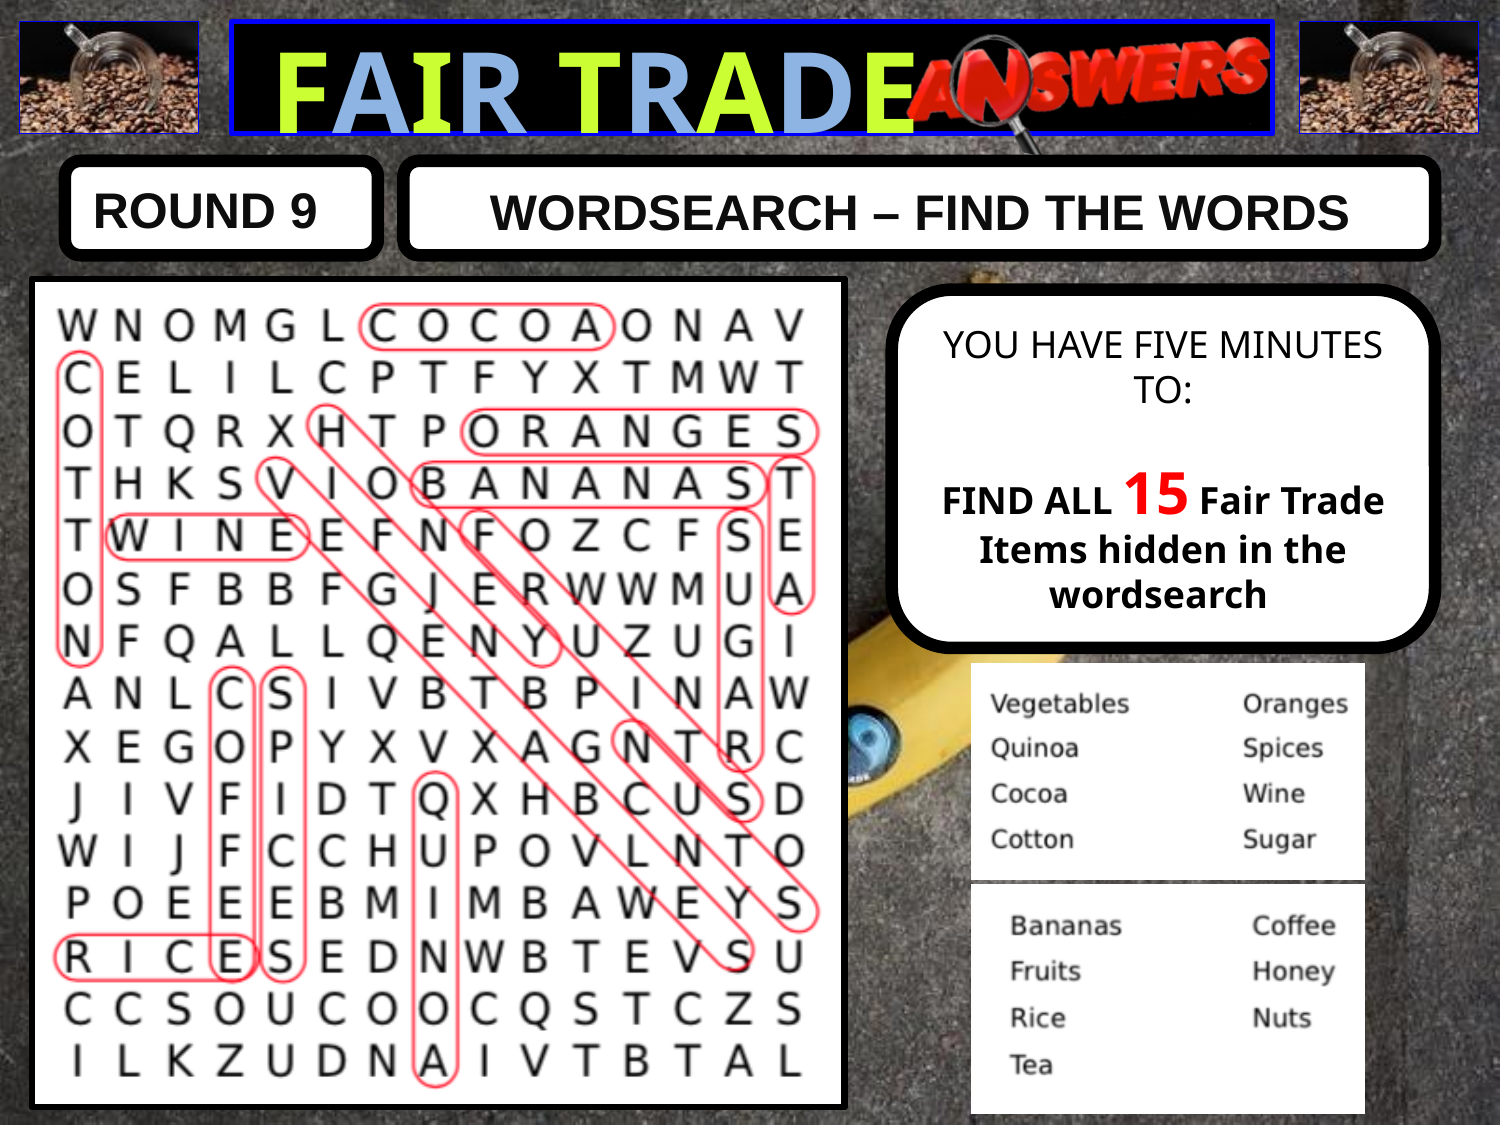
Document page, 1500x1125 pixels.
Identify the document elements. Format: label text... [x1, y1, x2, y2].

text_box [401, 158, 1438, 258]
text_box ROUND 9 [78, 171, 333, 246]
text_box YOU HAVE FIVE MINUTES TO: FIND ALL 15 Fair Trade Items hidden in the wordsearch [889, 287, 1438, 651]
picture [0, 0, 1500, 1125]
text_box [62, 158, 381, 258]
text_box WORDSEARCH – FIND THE WORDS [405, 173, 1435, 249]
